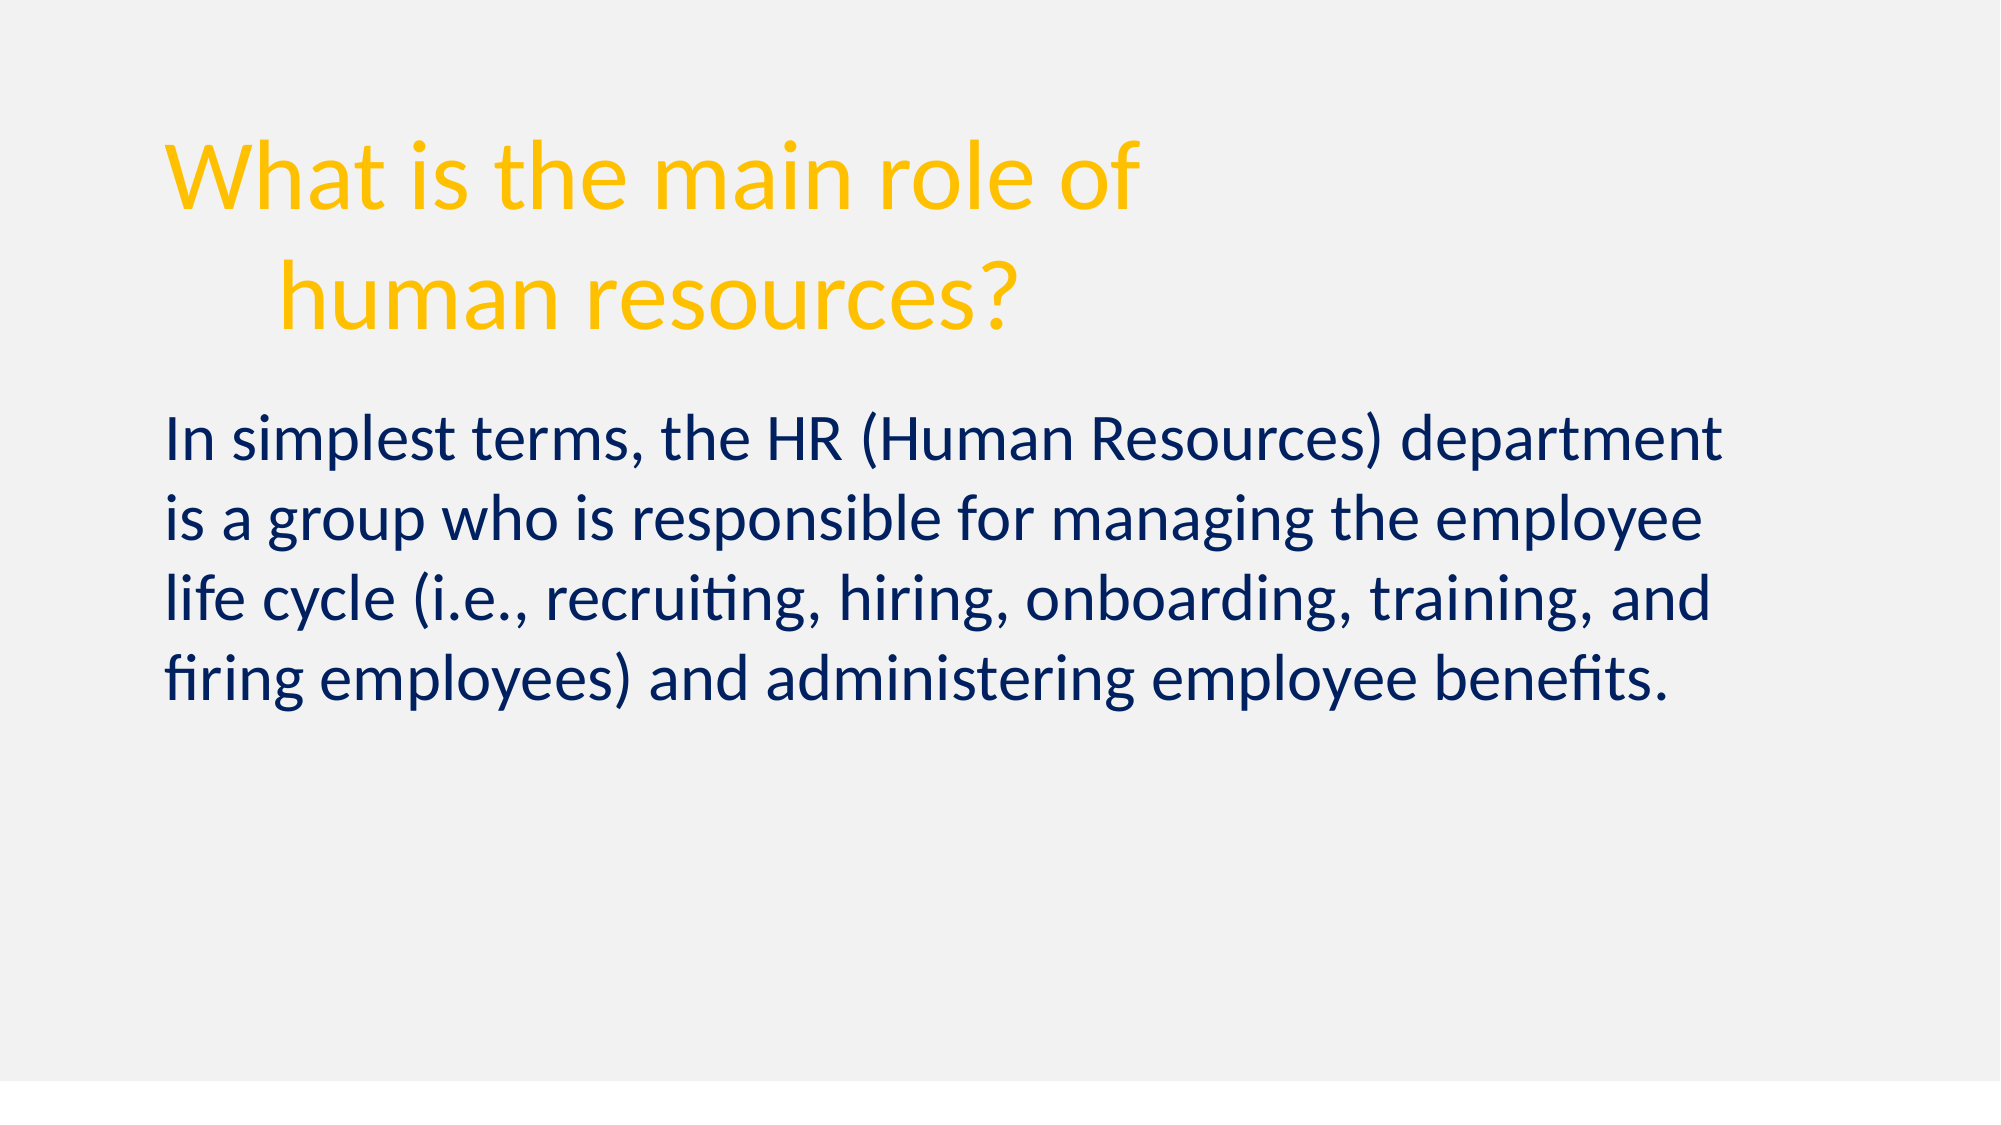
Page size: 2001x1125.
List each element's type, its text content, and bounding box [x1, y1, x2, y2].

text_box What is the main role of human resources? In simplest terms, the HR (Human Resources) department is a group who is responsible for managing the employee life cycle (i.e., recruiting, hiring, onboarding, training, and firing employees) and administering employee benefits. [0, 0, 2000, 1082]
